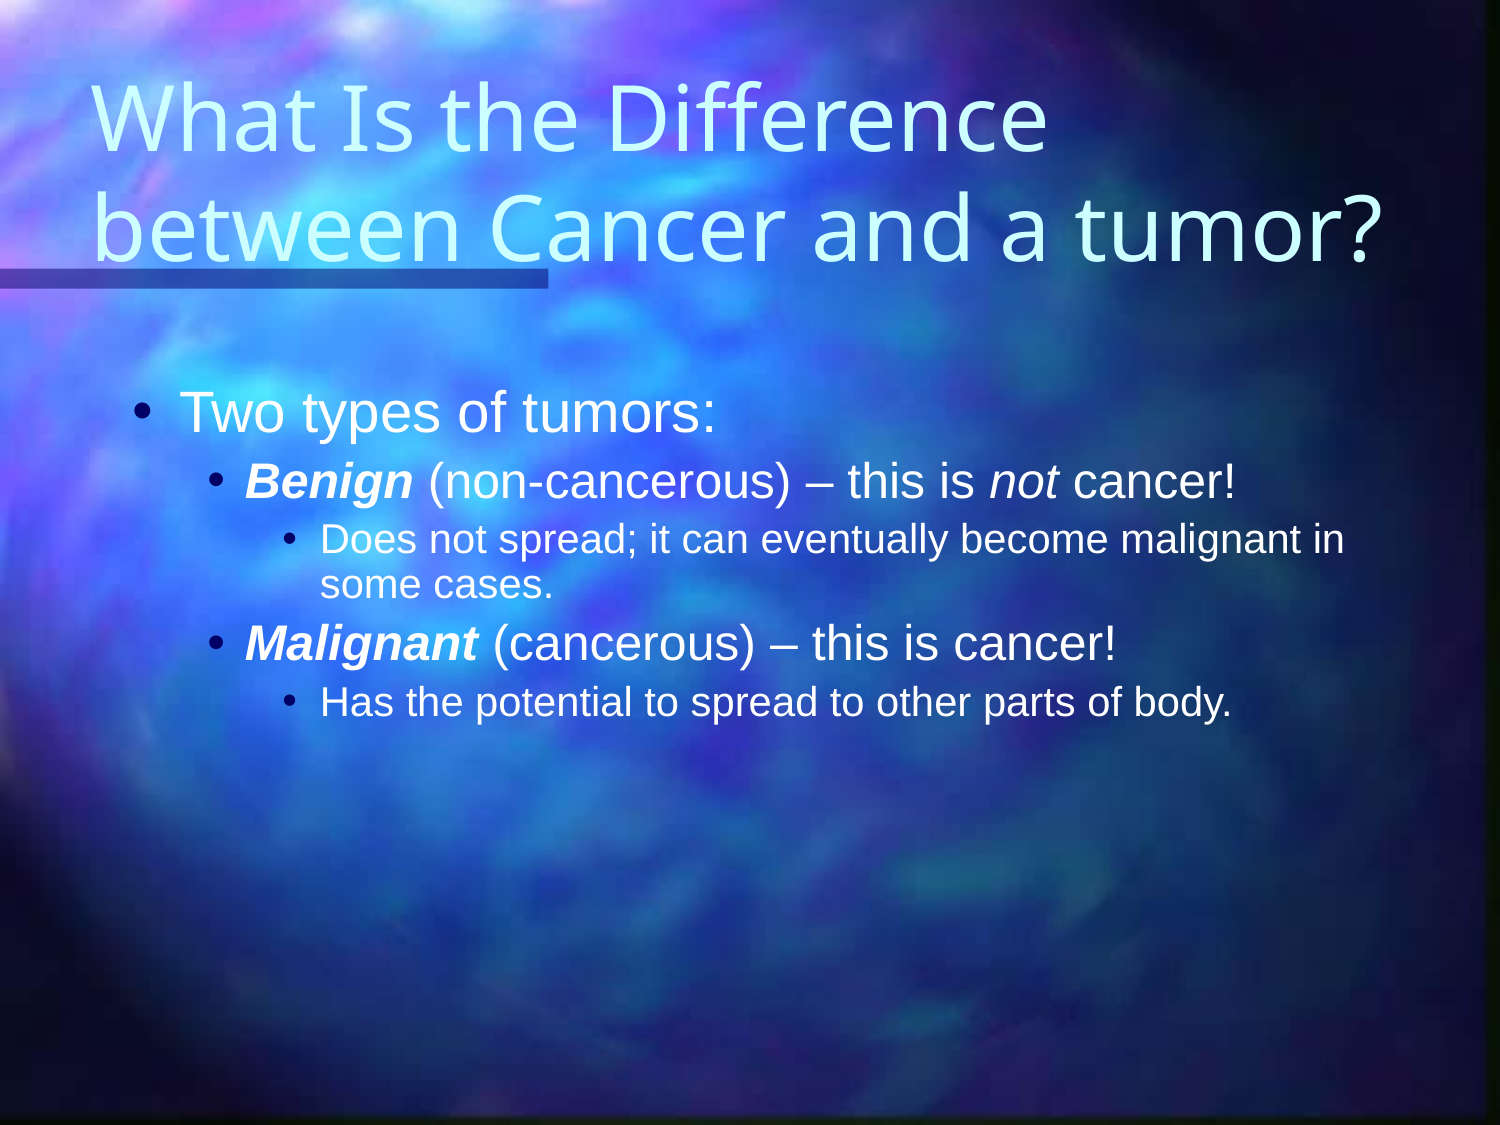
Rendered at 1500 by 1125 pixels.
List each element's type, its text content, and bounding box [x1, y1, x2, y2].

title What Is the Difference between Cancer and a tumor? [75, 99, 1463, 288]
list Two types of tumors: Benign (non-cancerous) – this is not cancer! Does not spread; it can eventually become malignant in some cases. Malignant (cancerous) – this is cancer! Has the potential to spread to other parts of body. [42, 375, 1400, 1050]
picture [0, 0, 1500, 1125]
